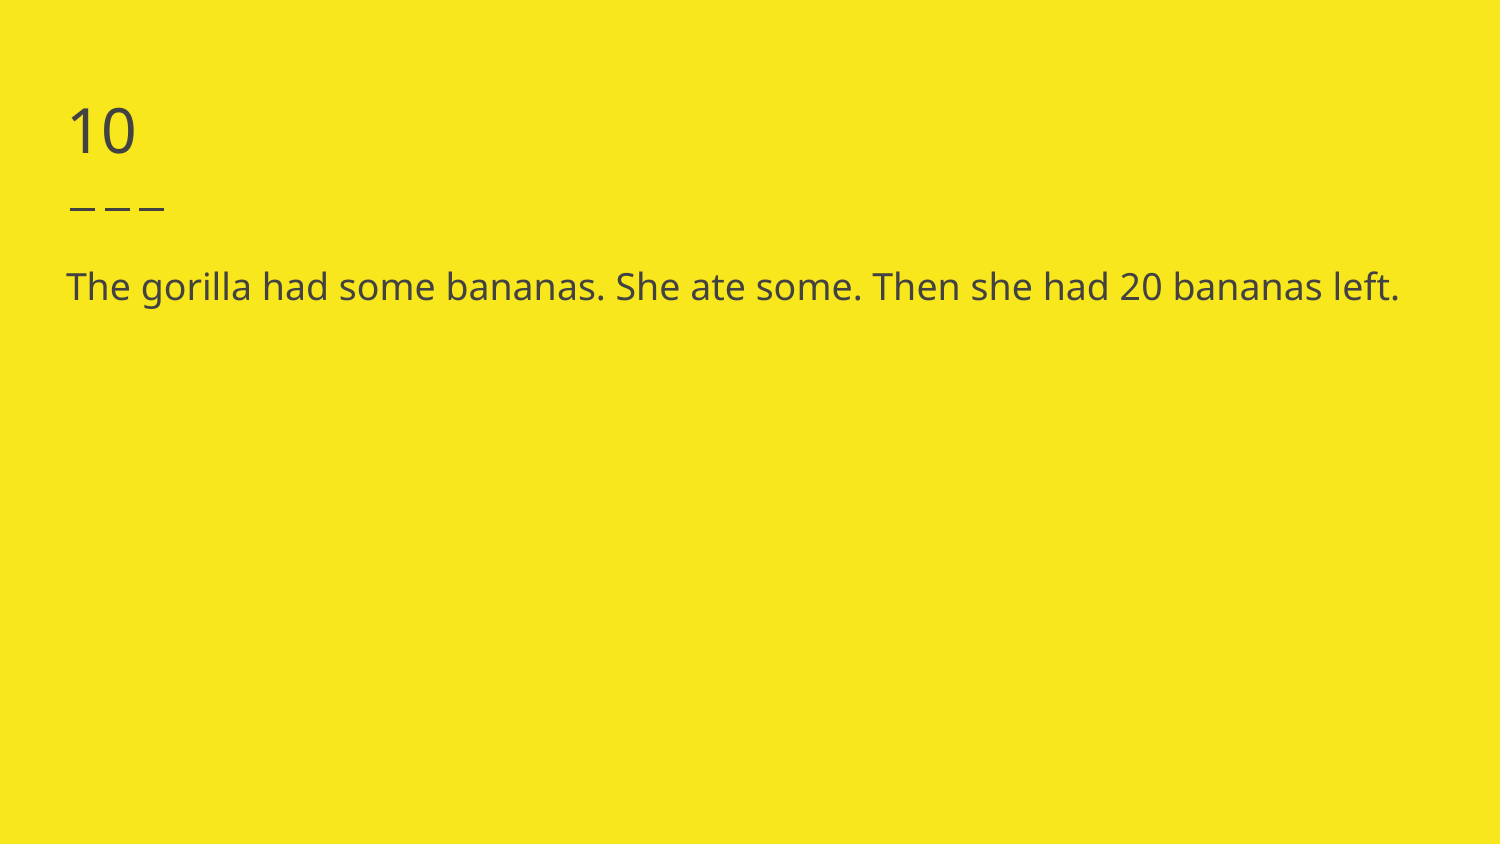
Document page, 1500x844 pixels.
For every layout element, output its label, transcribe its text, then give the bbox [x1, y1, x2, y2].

list The gorilla had some bananas. She ate some. Then she had 20 bananas left. [51, 240, 1449, 750]
title 10 [51, 61, 1449, 182]
